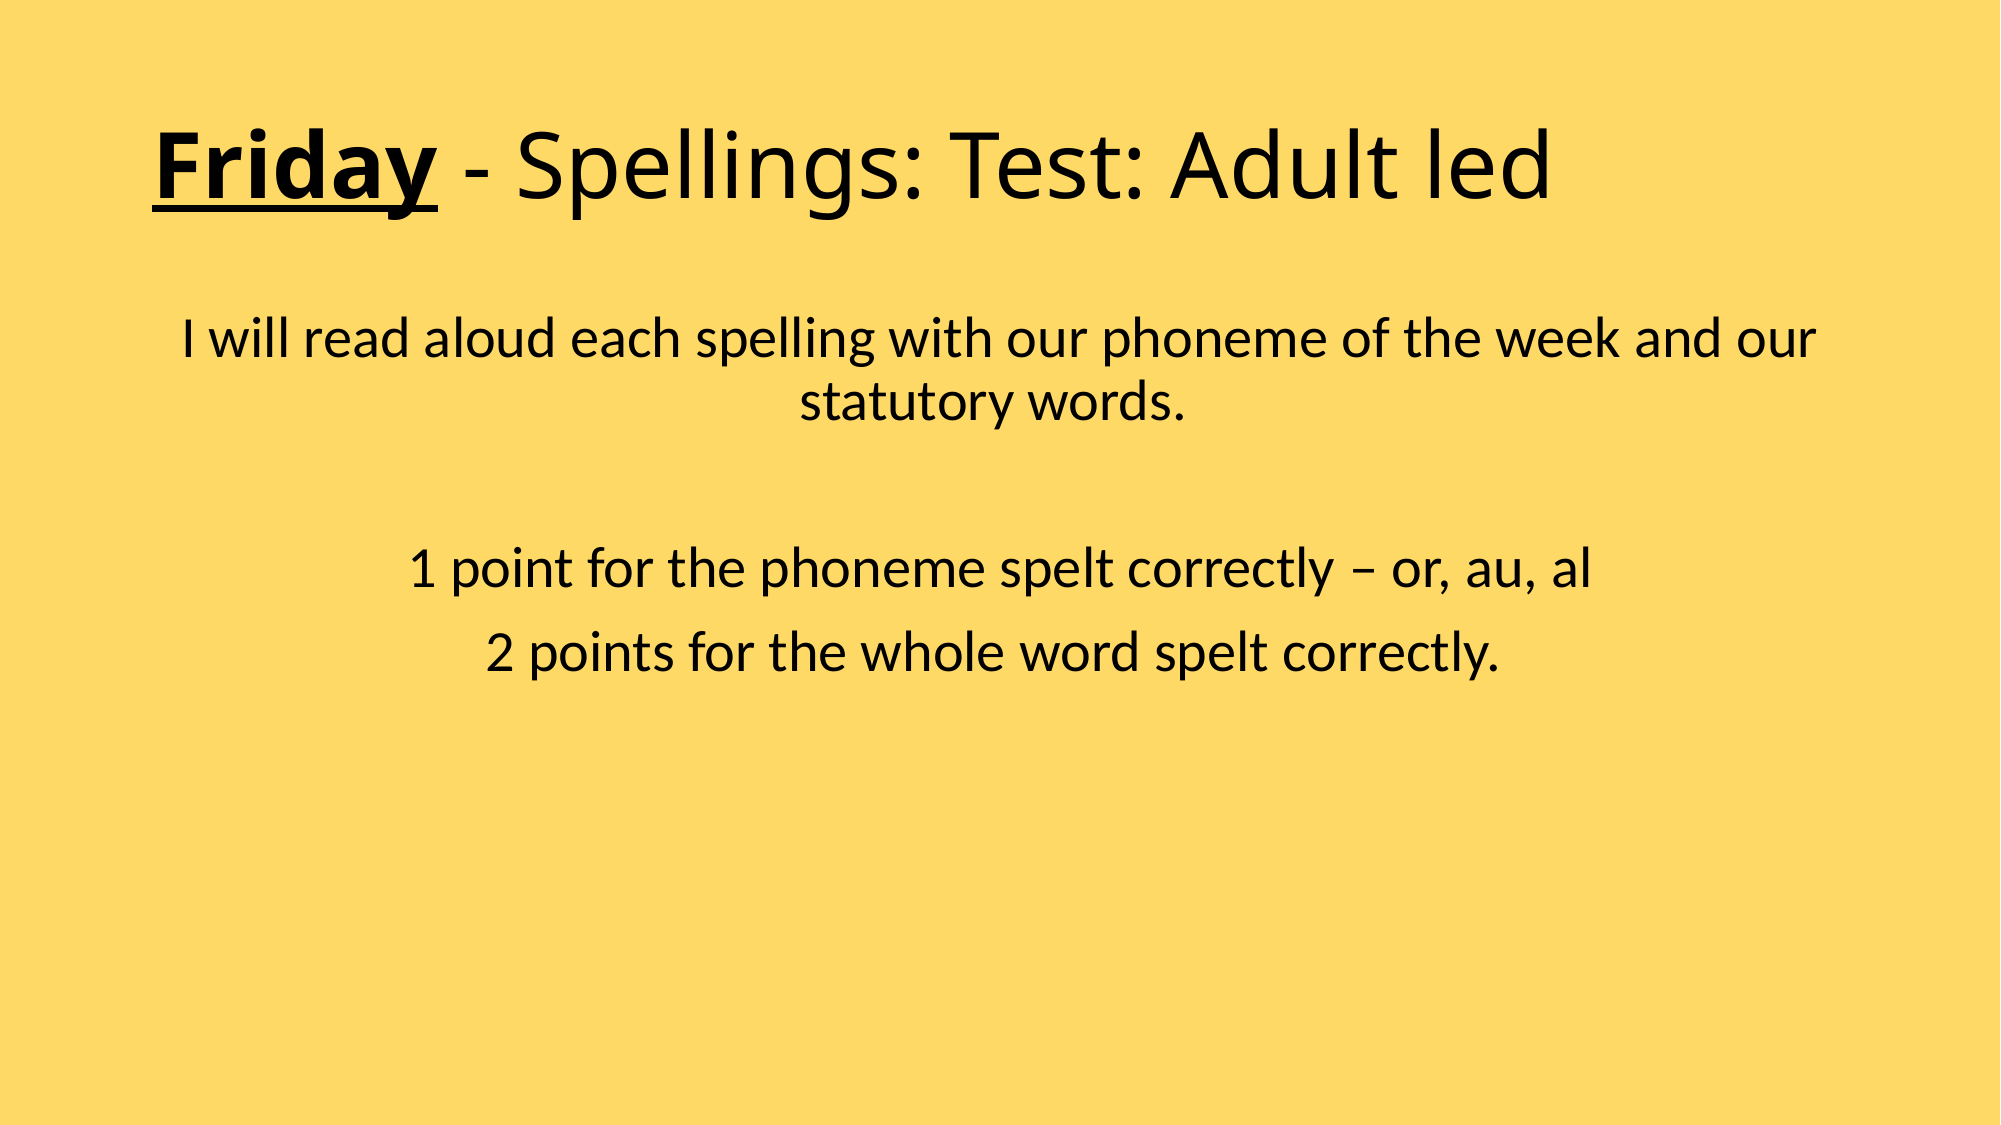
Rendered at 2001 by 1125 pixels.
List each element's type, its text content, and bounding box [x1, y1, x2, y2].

title Friday - Spellings: Test: Adult led [137, 59, 1863, 278]
list I will read aloud each spelling with our phoneme of the week and our statutory words. 1 point for the phoneme spelt correctly – or, au, al 2 points for the whole word spelt correctly. [137, 299, 1863, 1014]
